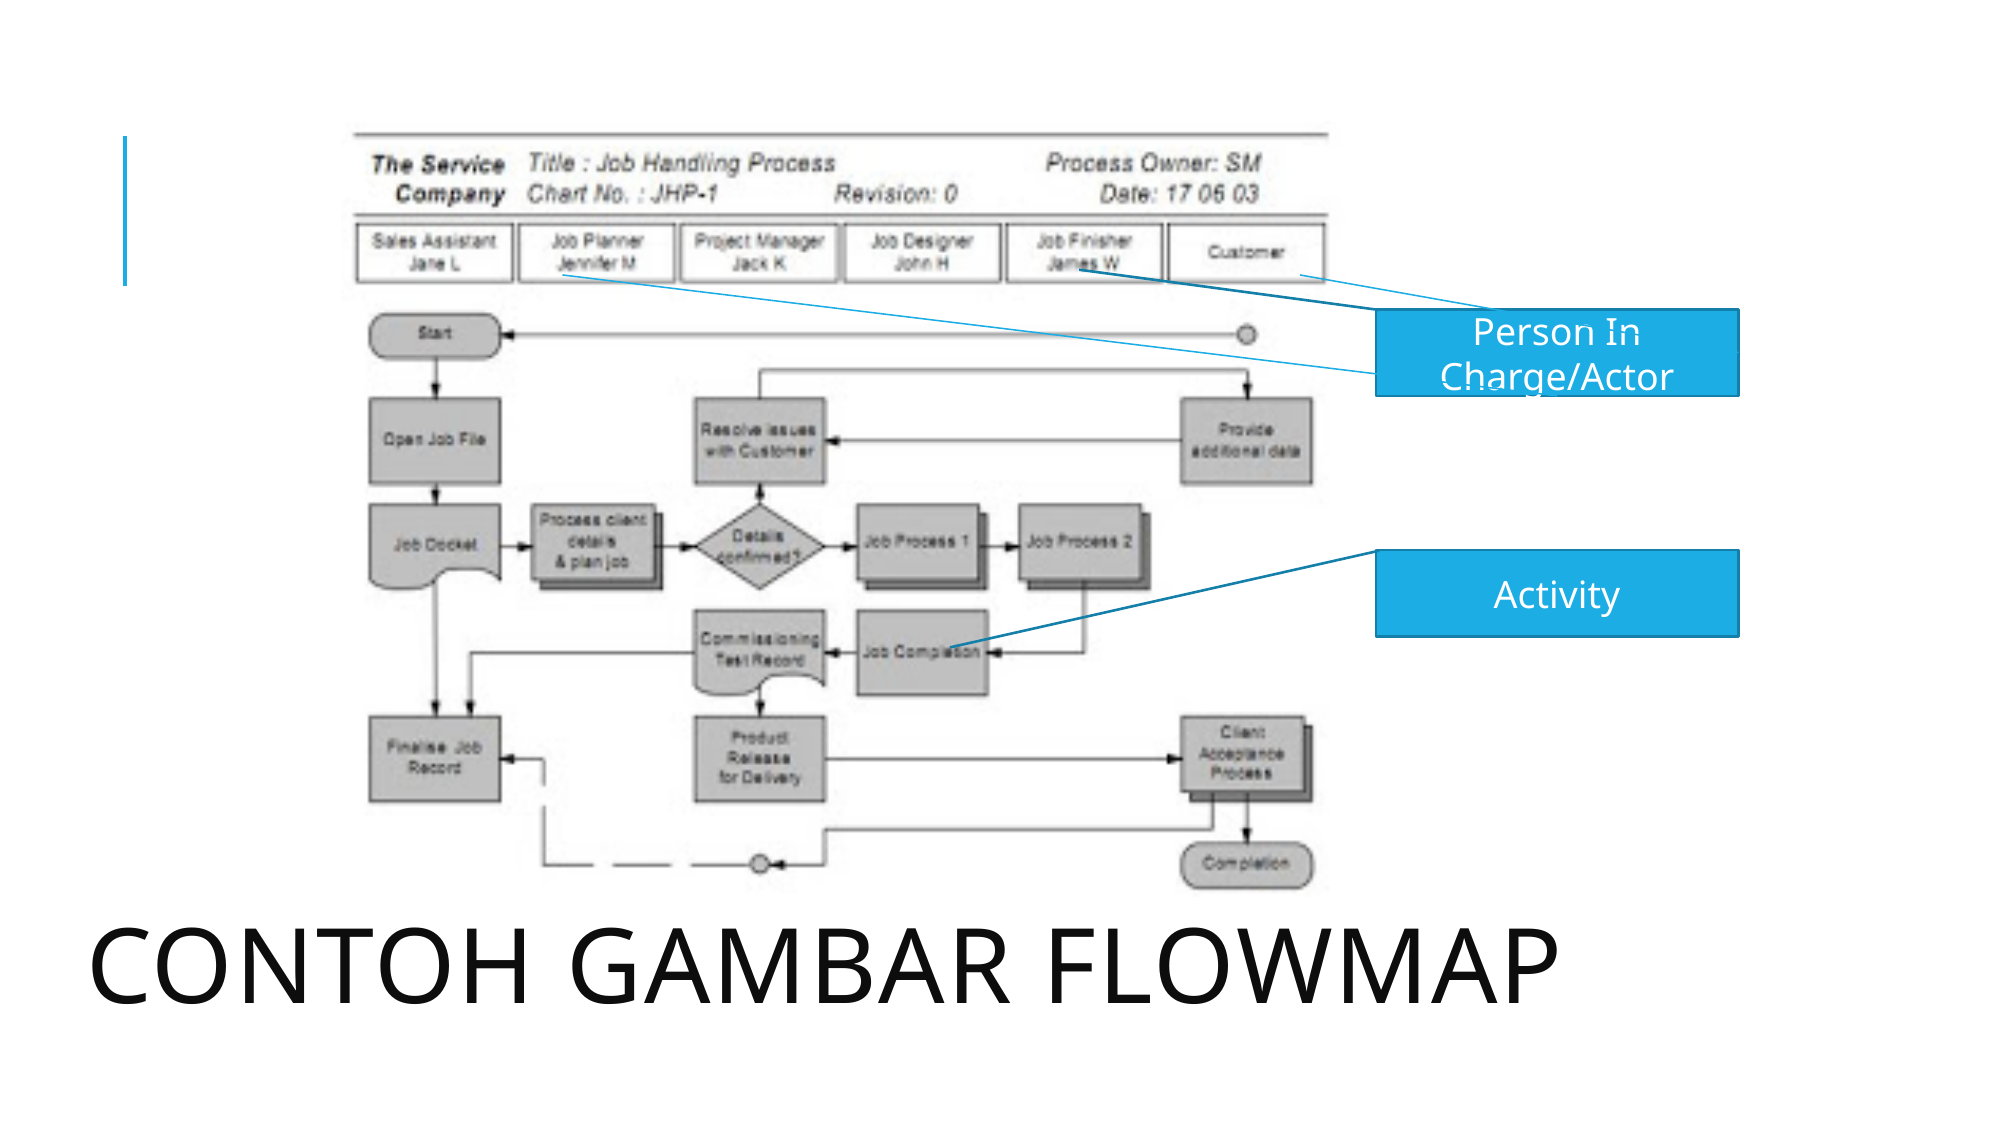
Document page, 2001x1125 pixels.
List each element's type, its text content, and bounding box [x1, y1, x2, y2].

text_box Activity [1360, 549, 1740, 638]
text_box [562, 274, 1377, 353]
title Contoh gambar Flowmap [70, 854, 1721, 1093]
picture [341, 121, 1355, 897]
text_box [1299, 274, 1558, 310]
text_box Person In Charge/Actor [1375, 308, 1740, 397]
